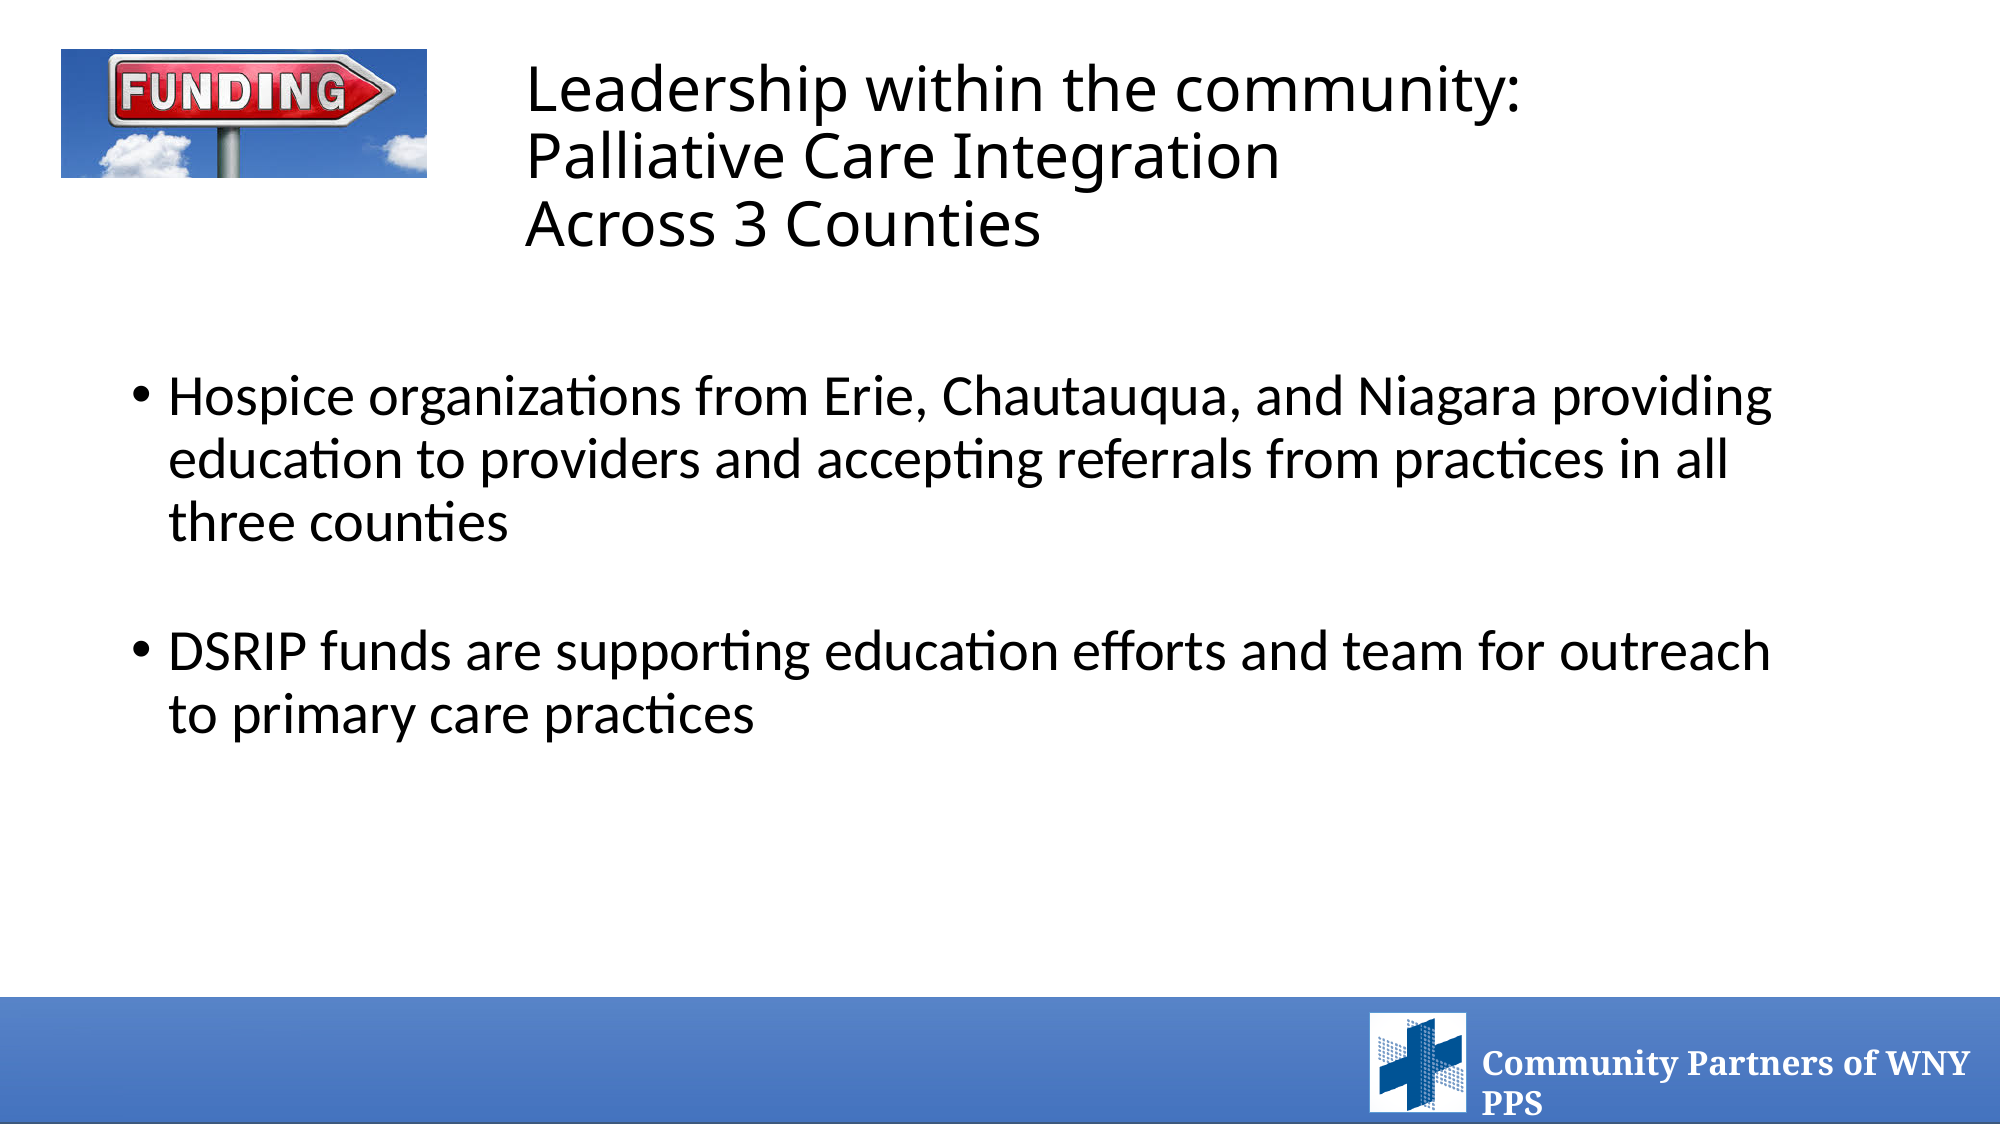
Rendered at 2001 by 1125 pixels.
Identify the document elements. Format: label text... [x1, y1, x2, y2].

picture [61, 49, 427, 178]
picture [0, 997, 2000, 1124]
list Hospice organizations from Erie, Chautauqua, and Niagara providing education to providers and accepting referrals from practices in all three counties DSRIP funds are supporting education efforts and team for outreach to primary care practices [116, 357, 1841, 979]
title Leadership within the community: Palliative Care Integration Across 3 Counties [510, 49, 1897, 268]
